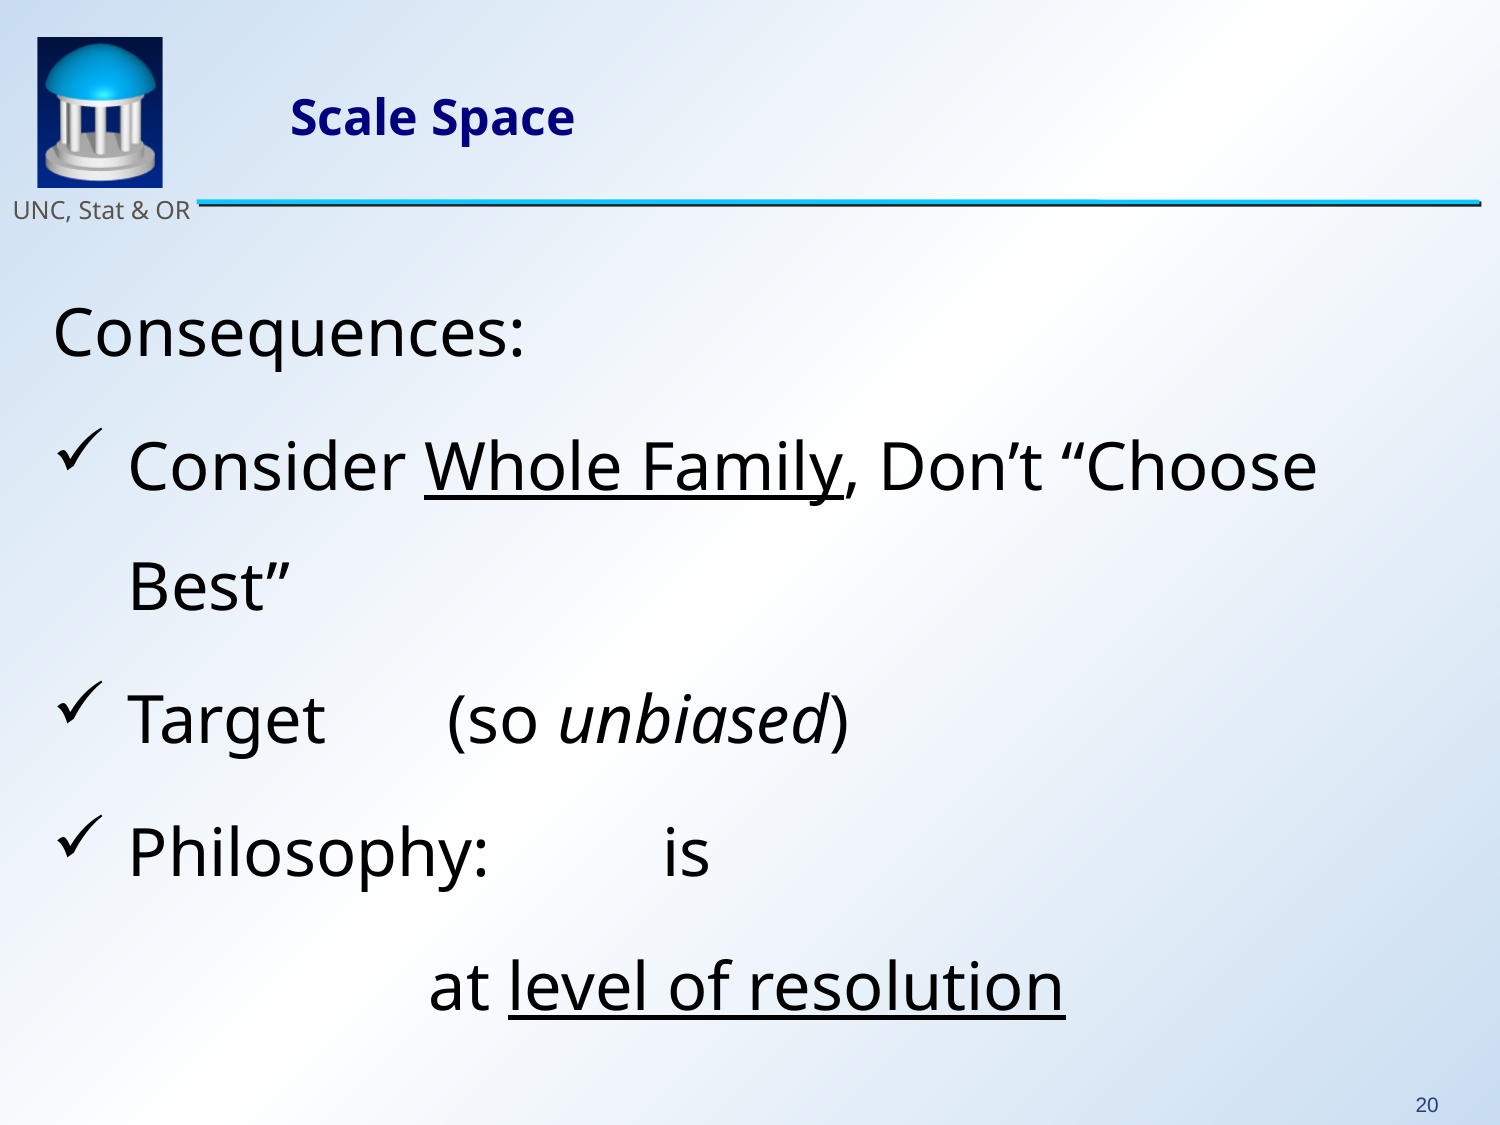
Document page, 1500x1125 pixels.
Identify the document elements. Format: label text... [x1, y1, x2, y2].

title Scale Space [275, 75, 1448, 156]
